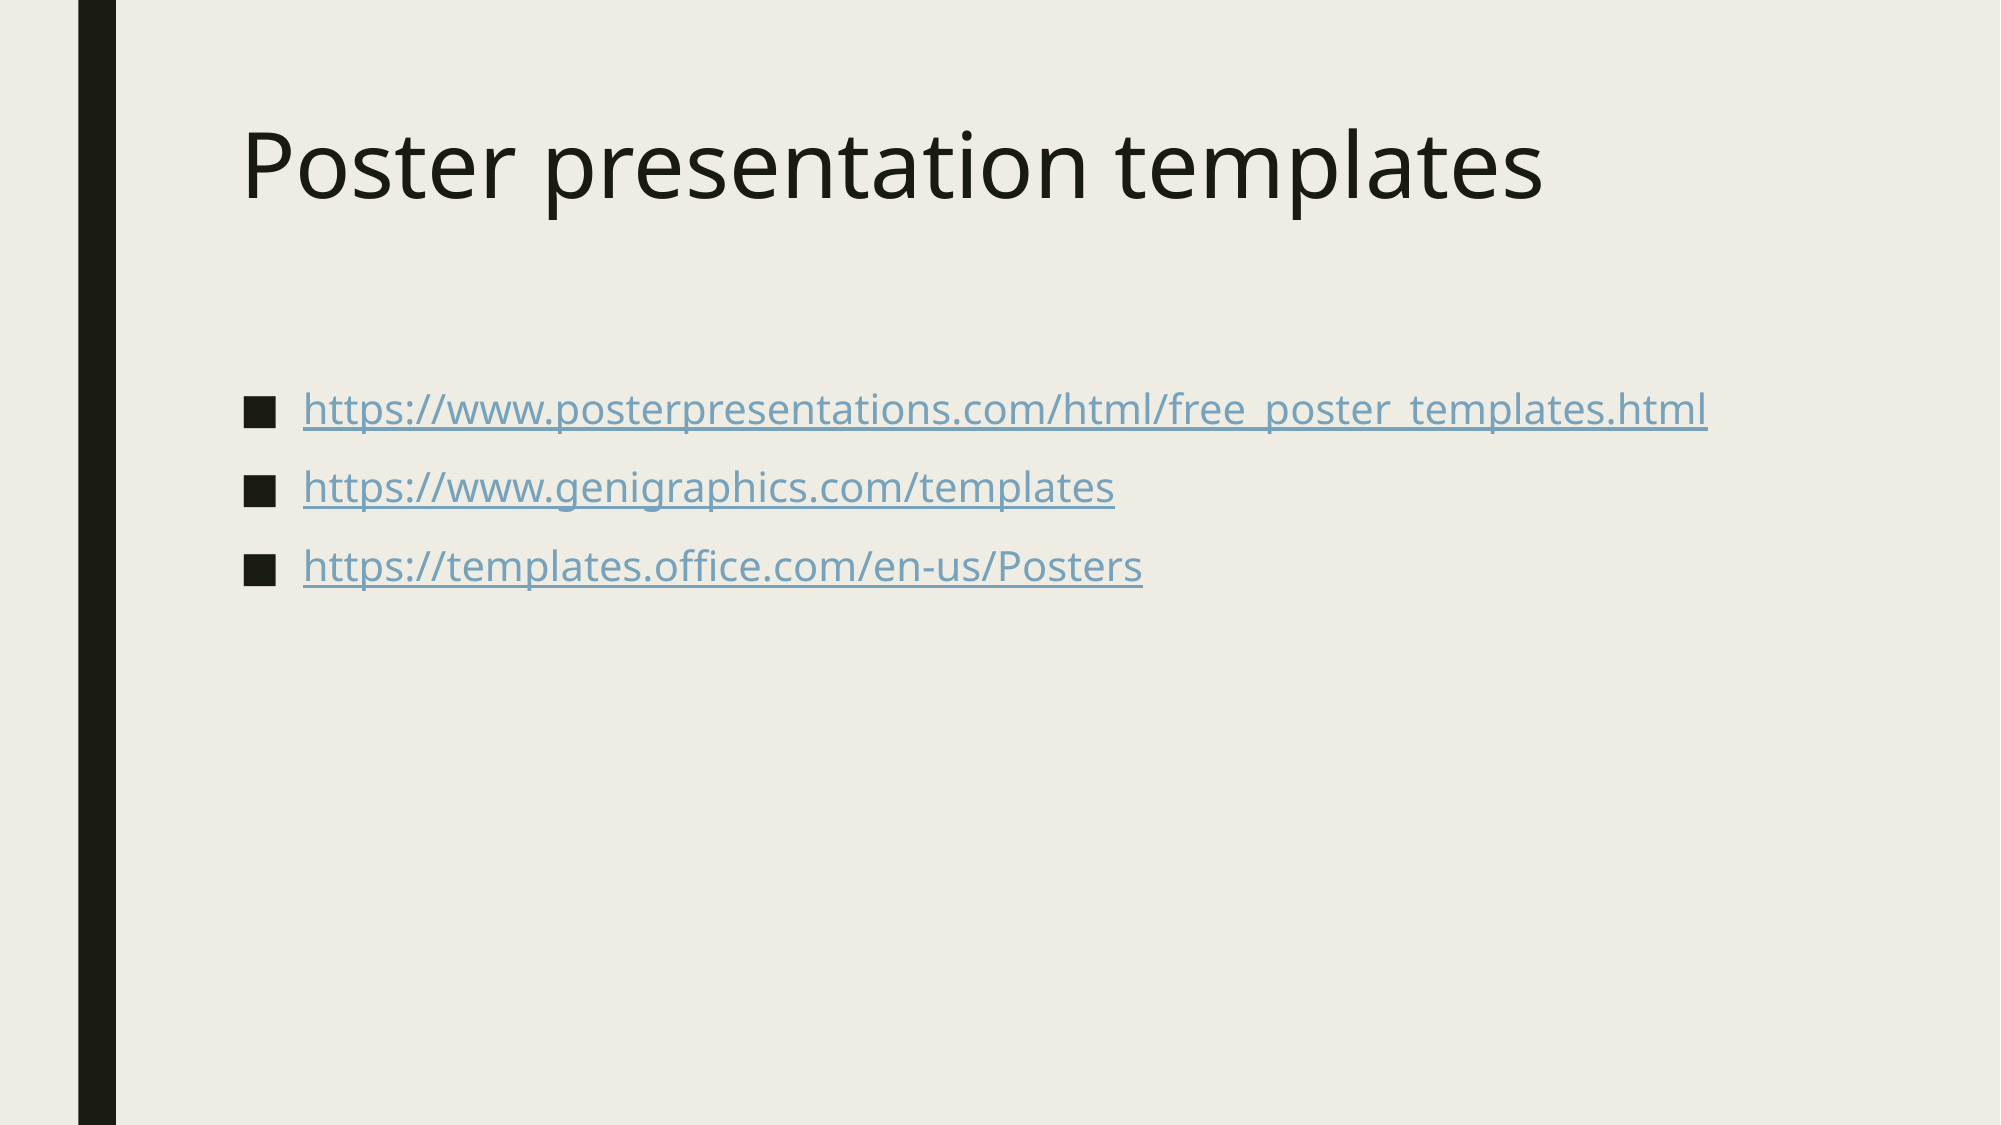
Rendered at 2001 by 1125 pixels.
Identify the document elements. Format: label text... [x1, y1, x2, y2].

list https://www.posterpresentations.com/html/free_poster_templates.html https://www.genigraphics.com/templates https://templates.office.com/en-us/Posters [225, 375, 1800, 963]
title Poster presentation templates [225, 112, 1800, 357]
